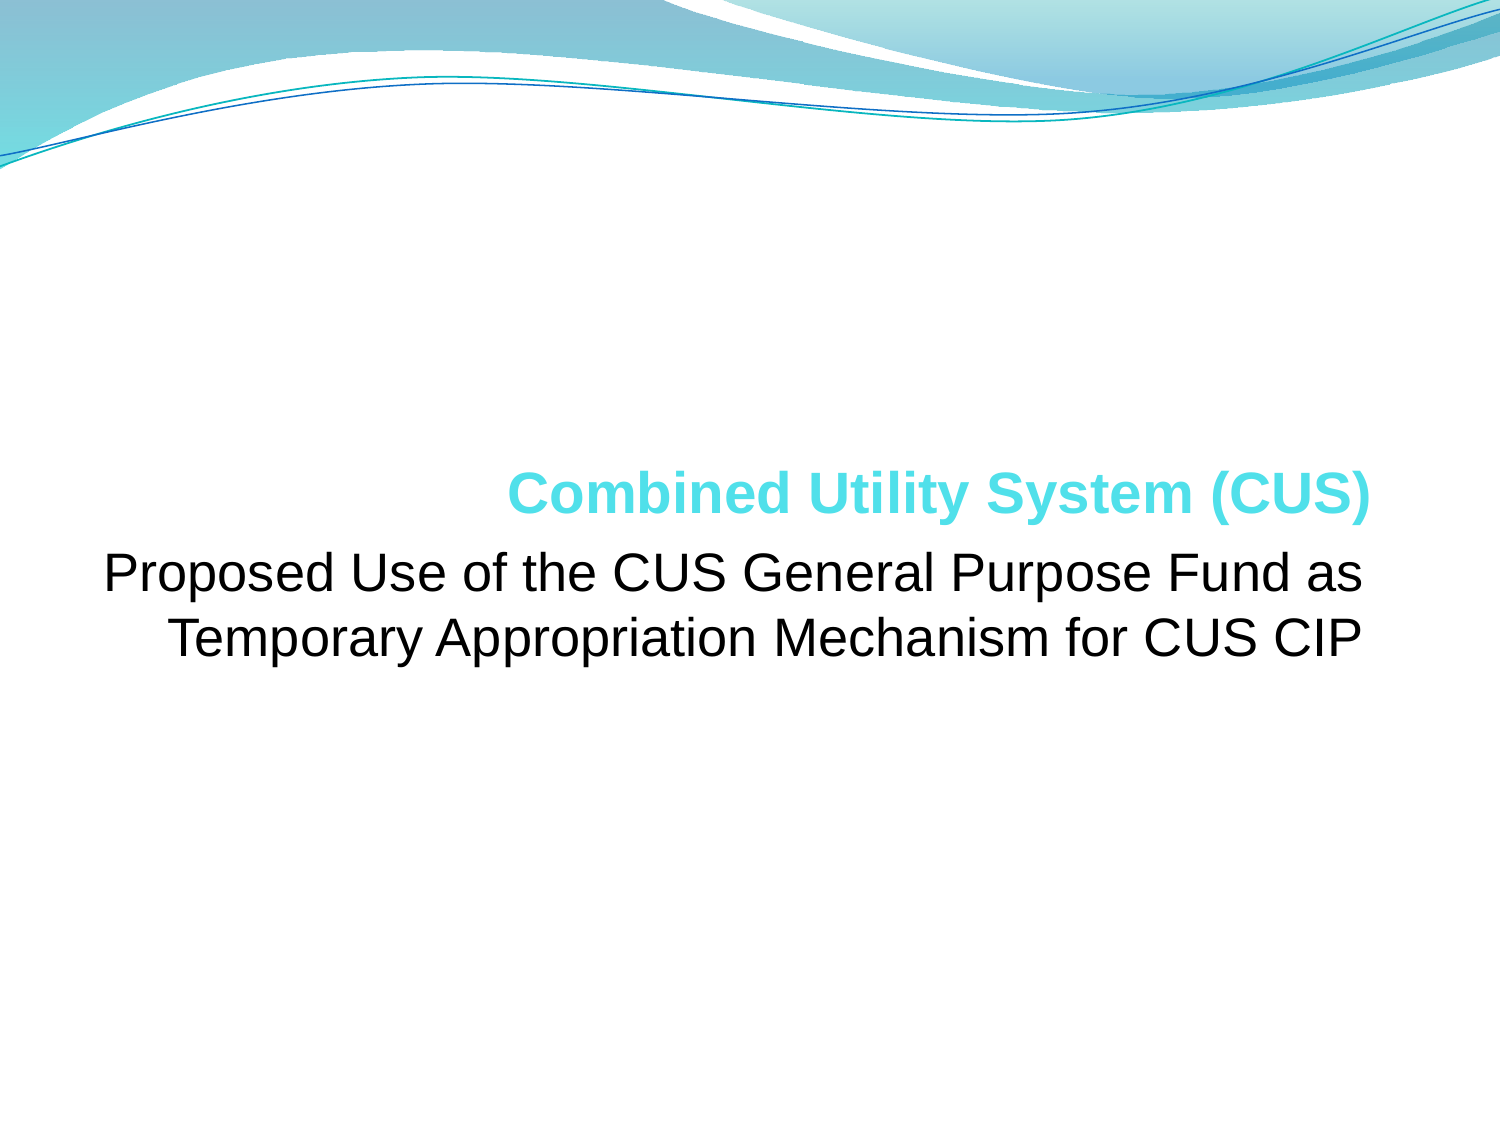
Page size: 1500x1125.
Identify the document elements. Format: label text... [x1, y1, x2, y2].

subtitle Proposed Use of the CUS General Purpose Fund as Temporary Appropriation Mechanism for CUS CIP [87, 529, 1376, 818]
title Combined Utility System (CUS) [87, 224, 1376, 525]
